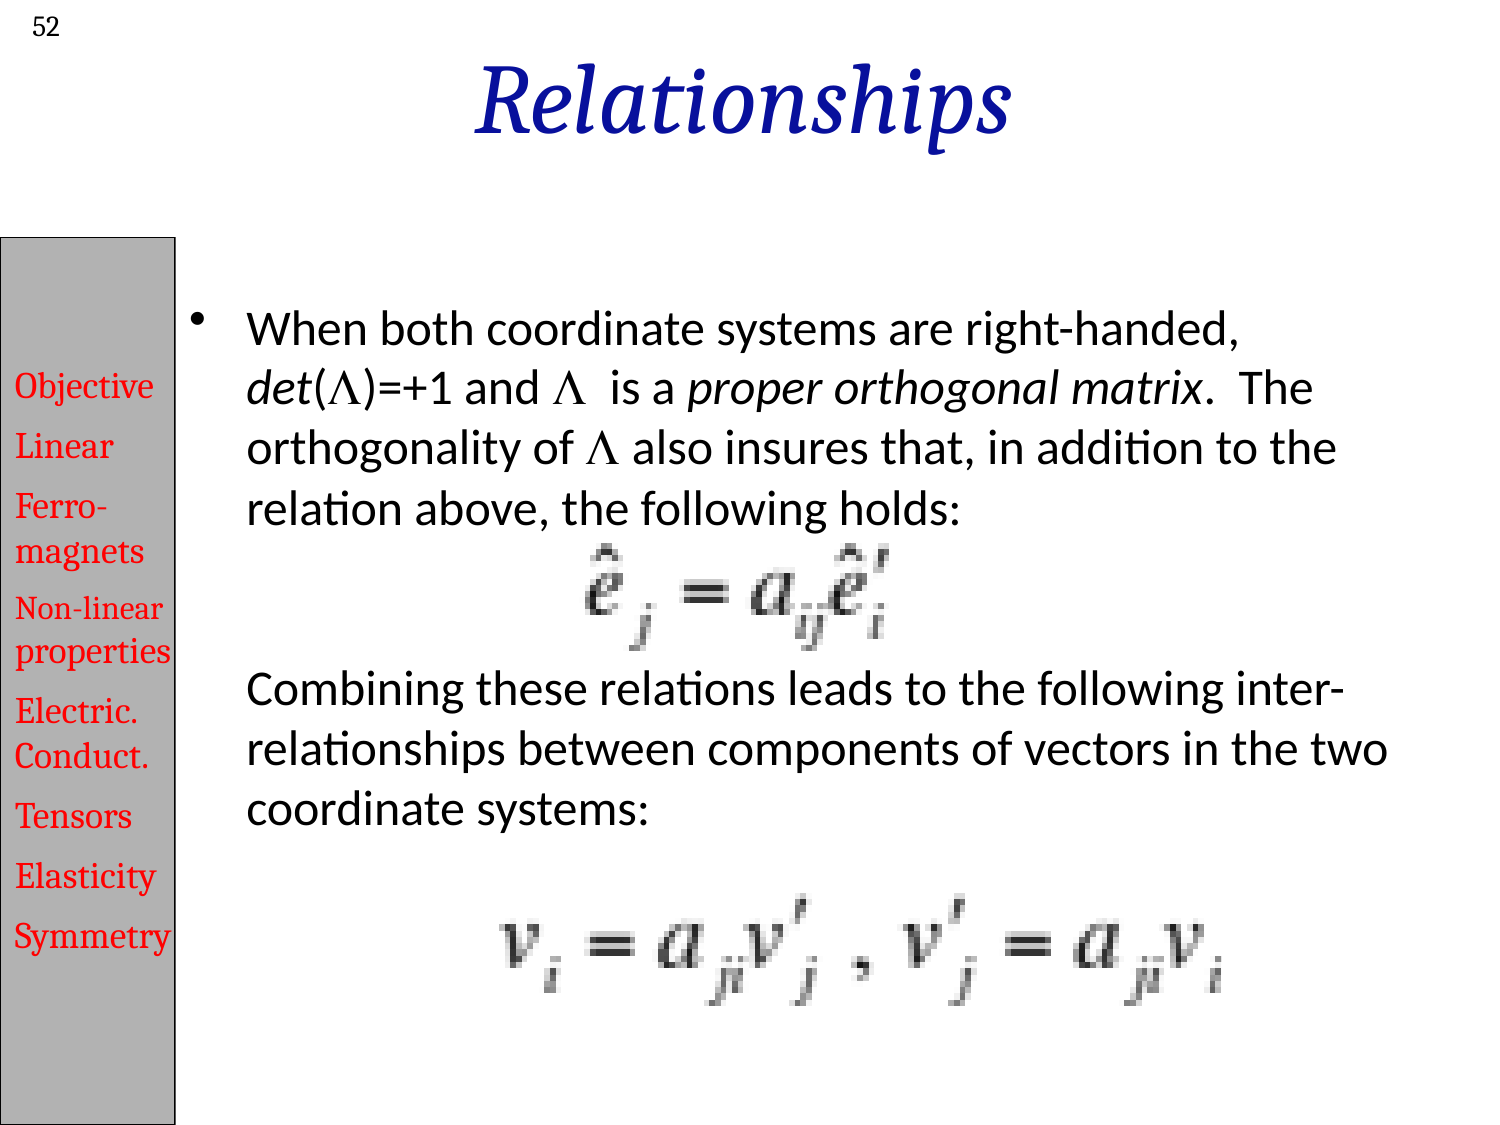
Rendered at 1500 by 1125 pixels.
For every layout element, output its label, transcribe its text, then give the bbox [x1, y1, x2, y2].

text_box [488, 887, 1222, 1008]
list When both coordinate systems are right-handed, det(L)=+1 and L is a proper orthogonal matrix. The orthogonality of L also insures that, in addition to the relation above, the following holds: Combining these relations leads to the following inter-relationships between components of vectors in the two coordinate systems: [174, 287, 1451, 963]
slide_number 52 [0, 0, 76, 63]
text_box Relationships [249, 24, 1238, 163]
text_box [574, 537, 891, 653]
